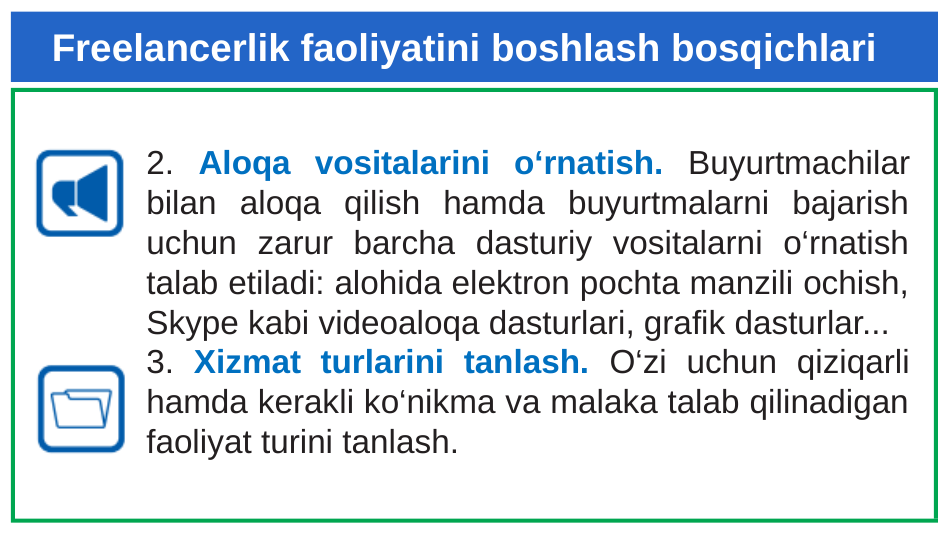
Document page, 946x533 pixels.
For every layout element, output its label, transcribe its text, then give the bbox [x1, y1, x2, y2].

picture [28, 356, 136, 462]
list 2. Aloqa vositalarini o‘rnatish. Buyurtmachilar bilan aloqa qilish hamda buyurtmalarni bajarish uchun zarur barcha dasturiy vositalarni o‘rnatish talab etiladi: alohida elektron pochta manzili ochish, Skype kabi videoaloqa dasturlari, grafik dasturlar... 3. Xizmat turlarini tanlash. O‘zi uchun qiziqarli hamda kerakli ko‘nikma va malaka talab qilinadigan faoliyat turini tanlash. [146, 141, 911, 465]
title Freelancerlik faoliyatini boshlash bosqichlari [51, 22, 899, 70]
picture [28, 140, 133, 248]
